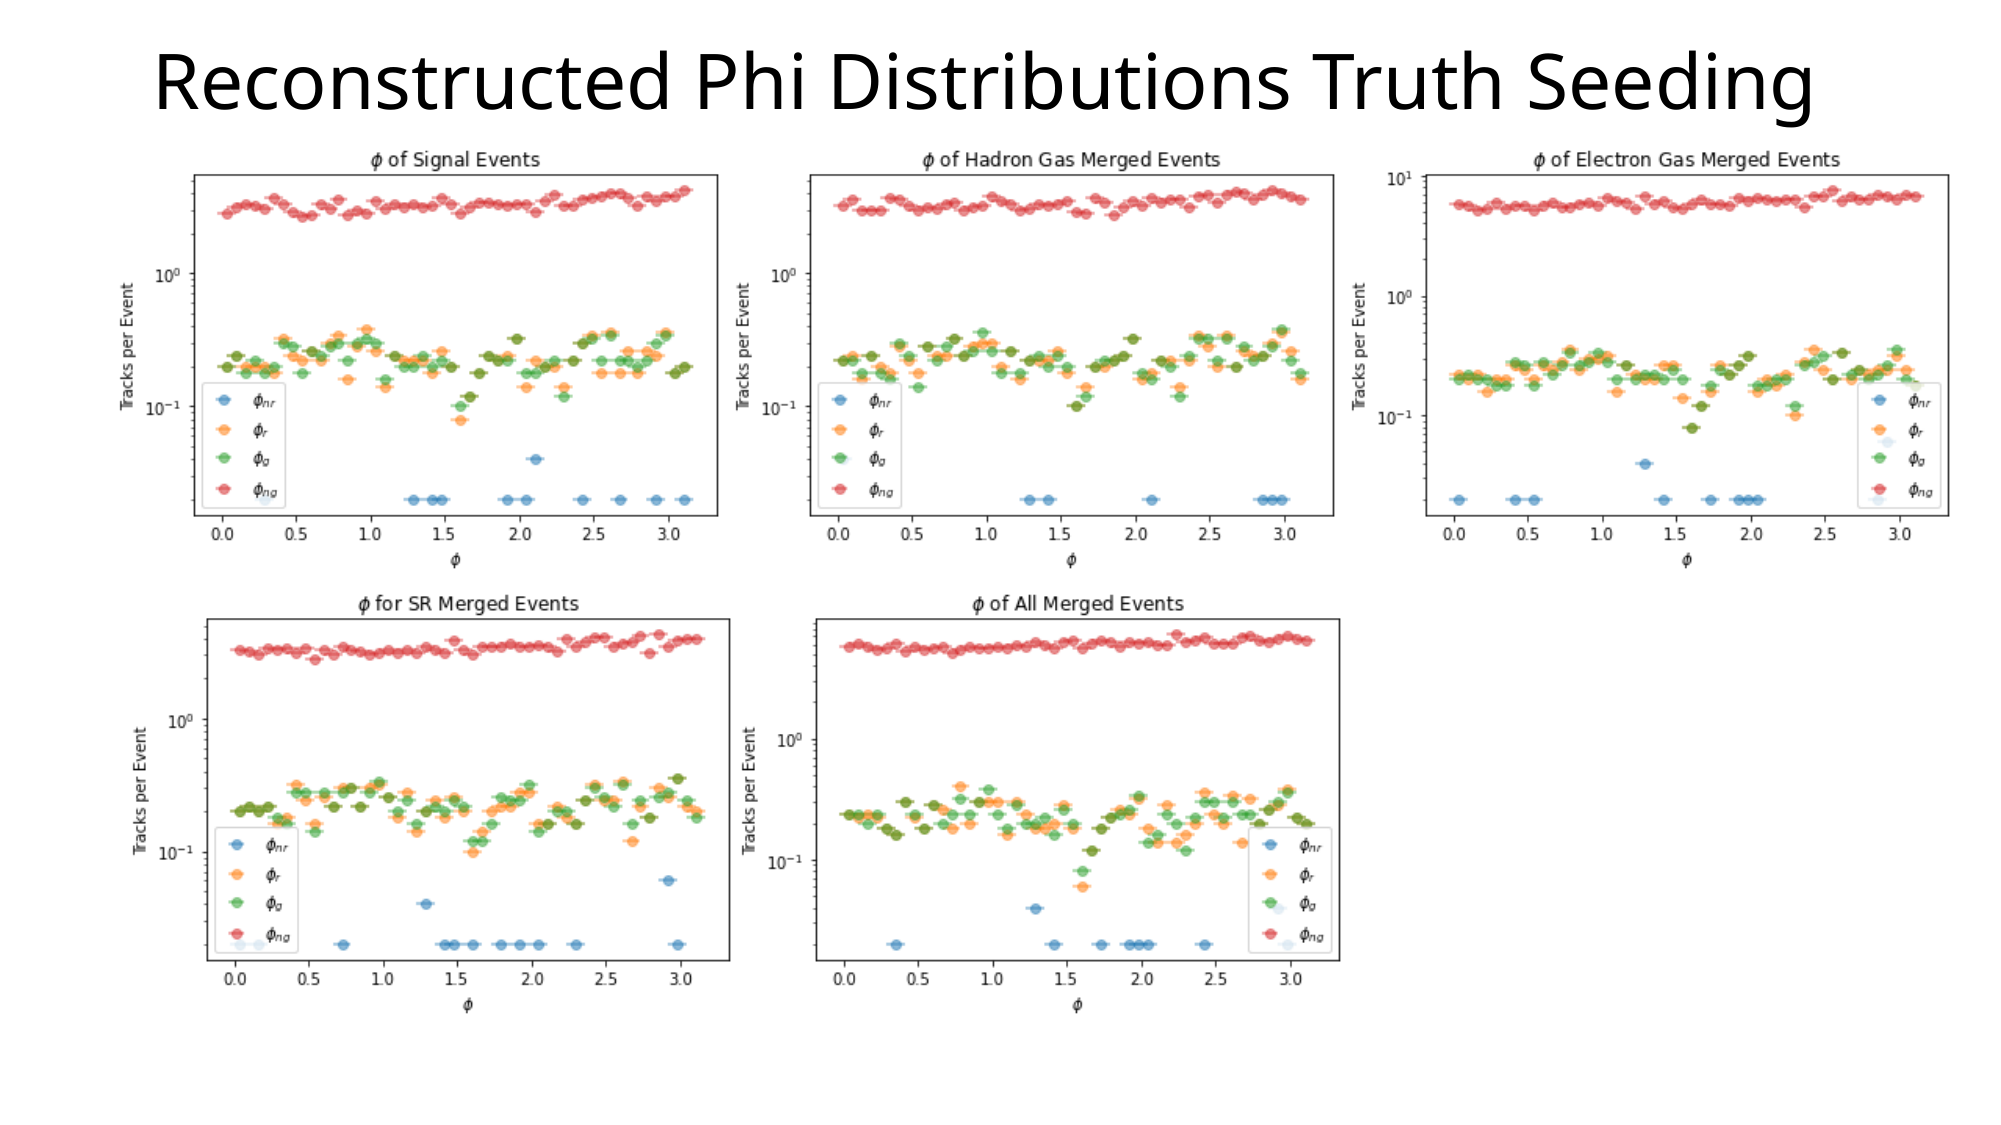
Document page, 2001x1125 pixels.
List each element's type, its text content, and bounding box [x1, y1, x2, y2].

picture [111, 137, 1959, 1026]
title Reconstructed Phi Distributions Truth Seeding [137, 31, 1863, 137]
